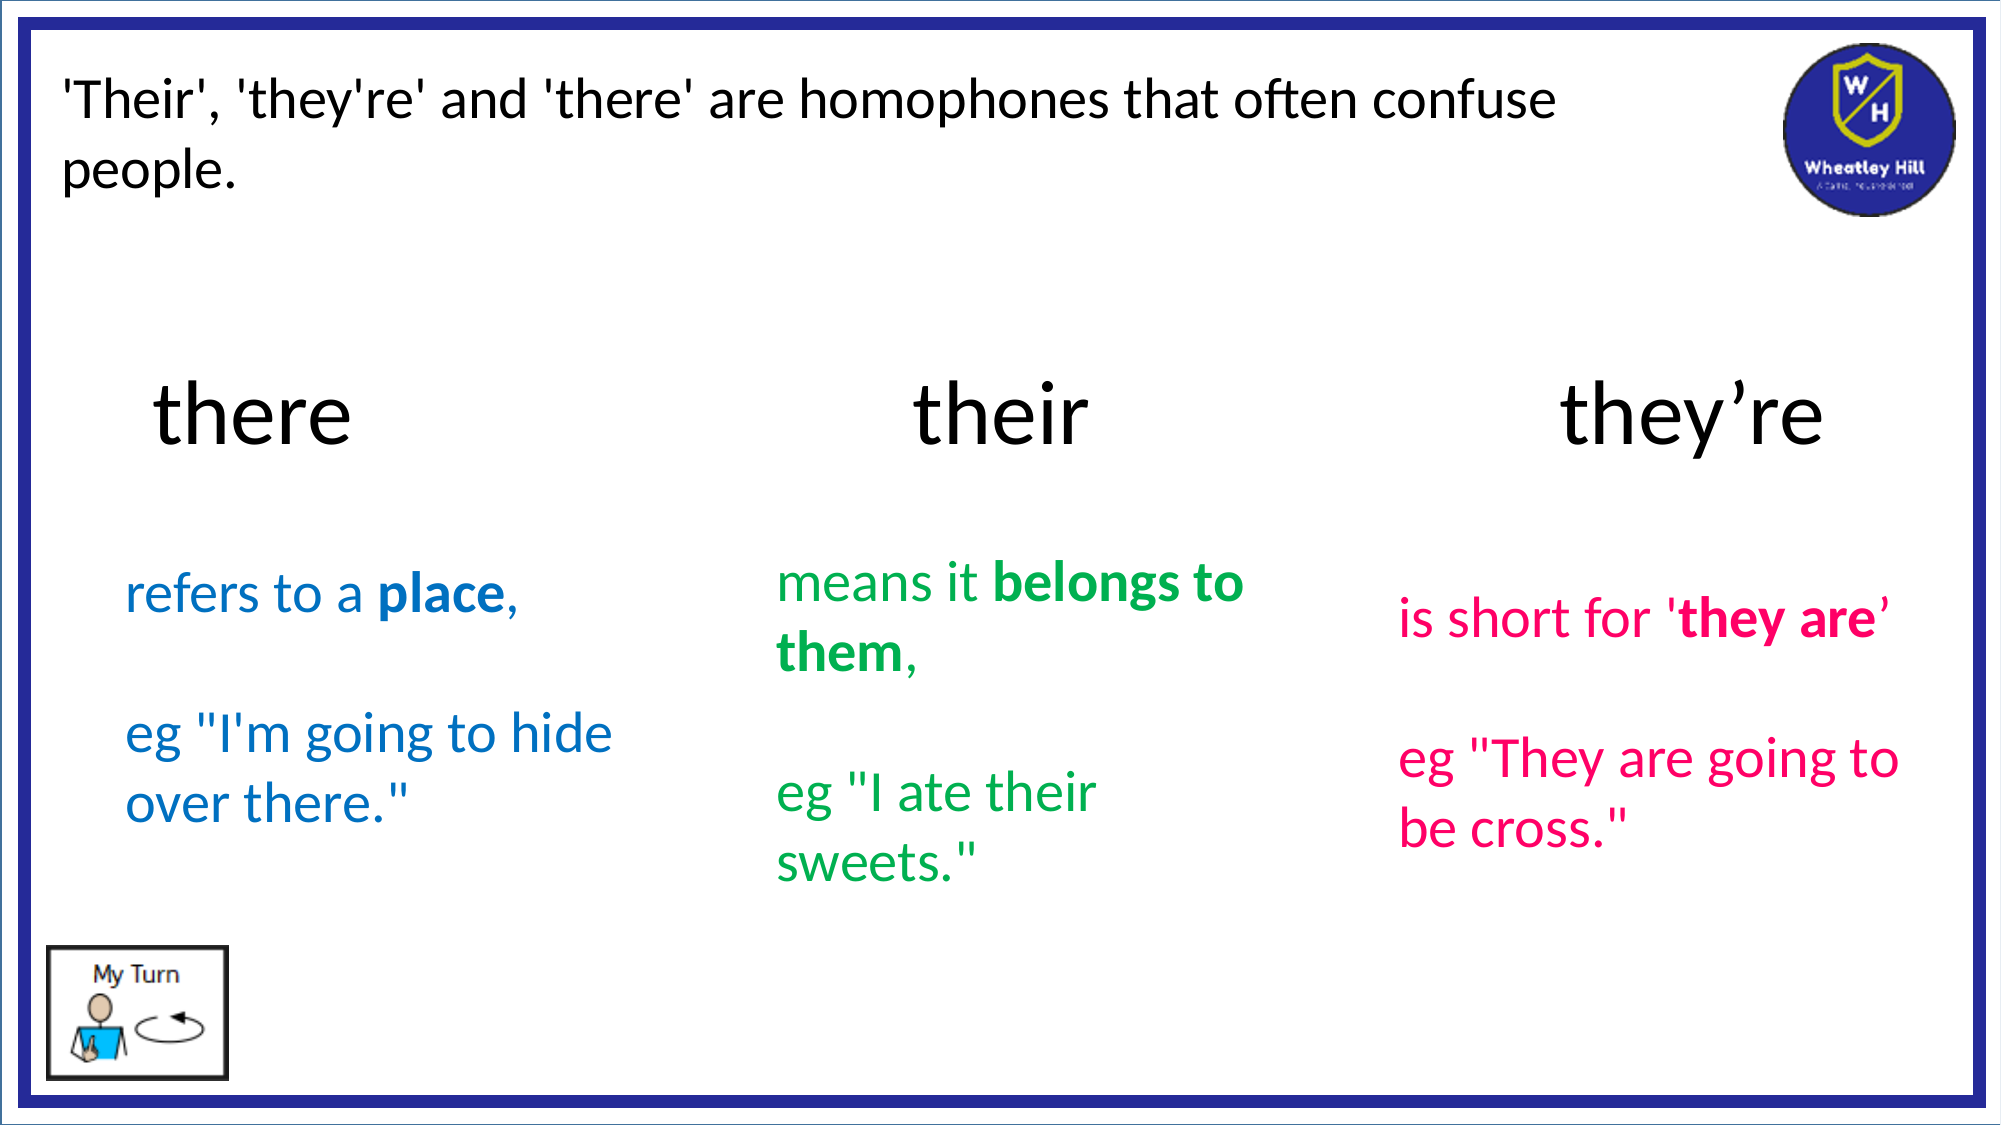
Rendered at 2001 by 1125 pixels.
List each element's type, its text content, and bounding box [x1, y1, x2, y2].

text_box refers to a place, eg "I'm going to hide over there." [110, 547, 640, 842]
text_box they’re [1544, 345, 1858, 470]
text_box there [137, 345, 450, 470]
picture [0, 0, 2001, 1125]
text_box 'Their', 'they're' and 'there' are homophones that often confuse people. [46, 52, 1668, 208]
text_box their [898, 345, 1211, 470]
text_box means it belongs to them, eg "I ate their sweets." [761, 536, 1262, 901]
text_box is short for 'they are’ eg "They are going to be cross." [1383, 571, 1919, 866]
